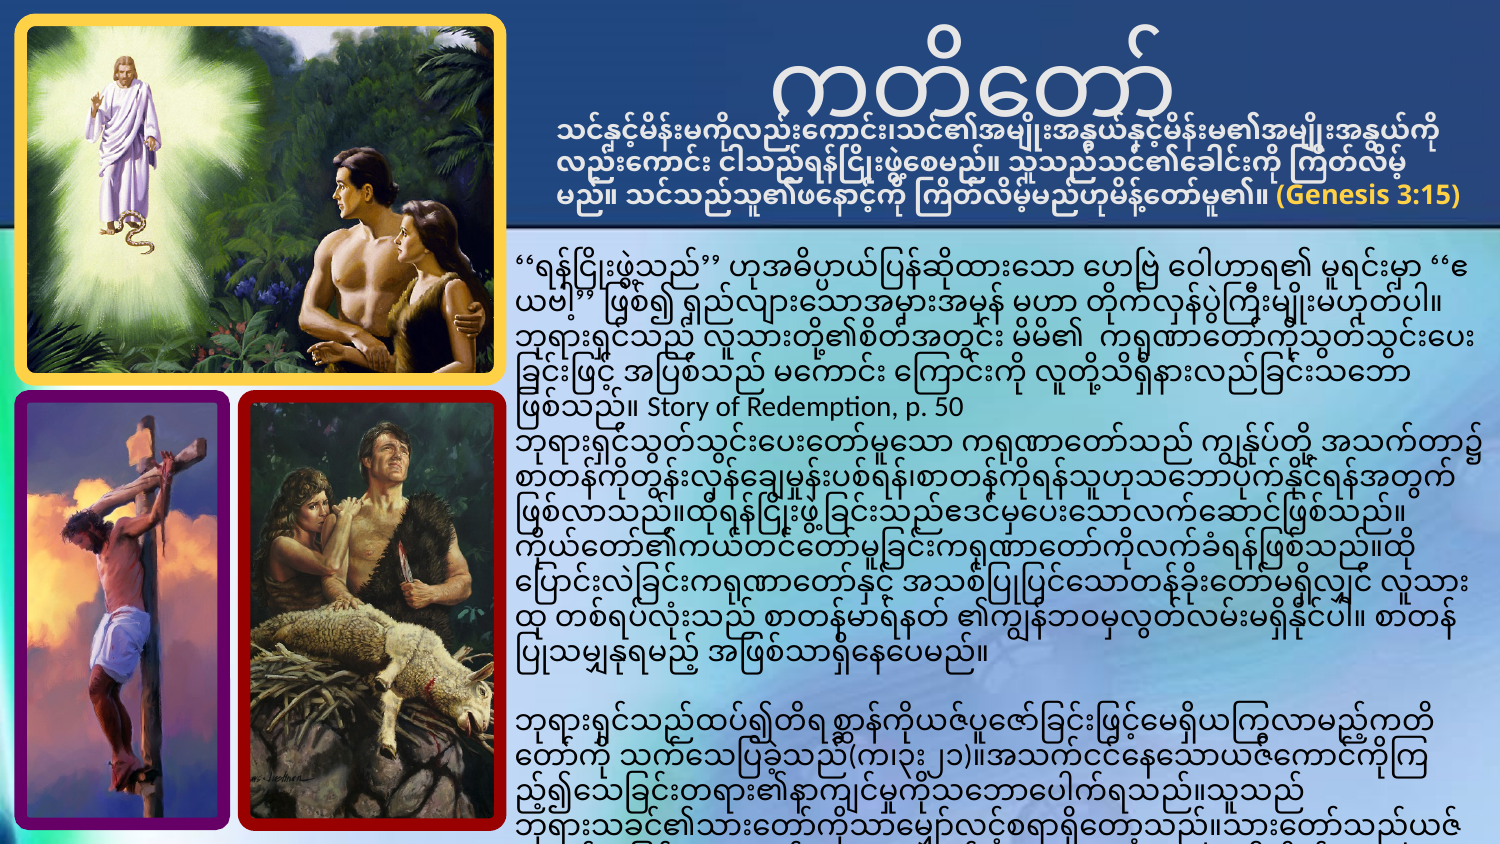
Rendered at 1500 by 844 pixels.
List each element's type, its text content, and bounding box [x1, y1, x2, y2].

text_box ကတိတော် [509, 17, 1463, 142]
text_box ‘‘ရန်ငြိုးဖွဲ့သည်’’ ဟုအဓိပ္ပာယ်ပြန်ဆိုထားသော ဟေဗြဲ ဝေါဟာရ၏ မူရင်းမှာ ‘‘ဧယဗါ့’’ ဖြစ်၍ ရှည်လျားသောအမှားအမှန် မဟာ တိုက်လှန်ပွဲကြီးမျိုးမဟုတ်ပါ။ ဘုရားရှင်သည် လူသားတို့၏စိတ်အတွင်း မိမိ၏ ကရုဏာတော်ကိုသွတ်သွင်းပေးခြင်းဖြင့် အပြစ်သည် မကောင်း ကြောင်းကို လူတို့သိရှိနားလည်ခြင်းသဘောဖြစ်သည်။ Story of Redemption, p. 50 ဘုရားရှင်သွတ်သွင်းပေးတော်မူသော ကရုဏာတော်သည် ကျွန်ုပ်တို့ အသက်တာ၌ စာတန်ကိုတွန်းလှန်ချေမှုန်းပစ်ရန်၊စာတန်ကိုရန်သူဟုသဘောပိုက်နိုင်ရန်အတွက်ဖြစ်လာသည်။ထိုရန်ငြိုးဖွဲ့ခြင်းသည်ဧဒင်မှပေးသောလက်ဆောင်ဖြစ်သည်။ကိုယ်တော်၏ကယ်တင်တော်မူခြင်းကရုဏာတော်ကိုလက်ခံရန်ဖြစ်သည်။ထိုပြောင်းလဲခြင်းကရုဏာတော်နှင့် အသစ်ပြုပြင်သောတန်ခိုးတော်မရှိလျှင် လူသားထု တစ်ရပ်လုံးသည် စာတန်မာရ်နတ် ၏ကျွန်ဘဝမှလွတ်လမ်းမရှိနိုင်ပါ။ စာတန်ပြုသမျှနုရမည့် အဖြစ်သာရှိနေပေမည်။ ဘုရားရှင်သည်ထပ်၍တိရစ္ဆာန်ကိုယဇ်ပူဇော်ခြင်းဖြင့်မေရှိယကြွလာမည့်ကတိတော်ကို သက်သေပြခဲ့သည်(က၊၃း၂၁)။အသက်ငင်နေသောယဇ်ကောင်ကိုကြည့်၍သေခြင်းတရား၏နာကျင်မှုကိုသဘောပေါက်ရသည်။သူသည်ဘုရားသခင်၏သားတော်ကိုသာမျှော်လင့်စရာရှိတော့သည်။သားတော်သည်ယဇ်ကောင်အဖြစ်လာရောက်အသေခံရမည်။လူသားများအားလုံး၏ကိုယ်စားအပြစ်၏အခကို မိမိ၏အသက်နှင့်ပေးဆပ်ရမည်’’ [499, 239, 1500, 844]
picture [243, 395, 501, 826]
picture [0, 0, 1500, 844]
text_box သင်နှင့်မိန်းမကိုလည်းကောင်း၊သင်၏အမျိုးအနွယ်နှင့်မိန်းမ၏အမျိုးအနွယ်ကိုလည်းကောင်း ငါသည်ရန်ငြိုးဖွဲ့စေမည်။ သူသည်သင်၏ခေါင်းကို ကြိတ်လိမ့်မည်။ သင်သည်သူ၏ဖနောင့်ကို ကြိတ်လိမ့်မည်ဟုမိန့်တော်မူ၏။ (Genesis 3:15) [541, 104, 1480, 217]
